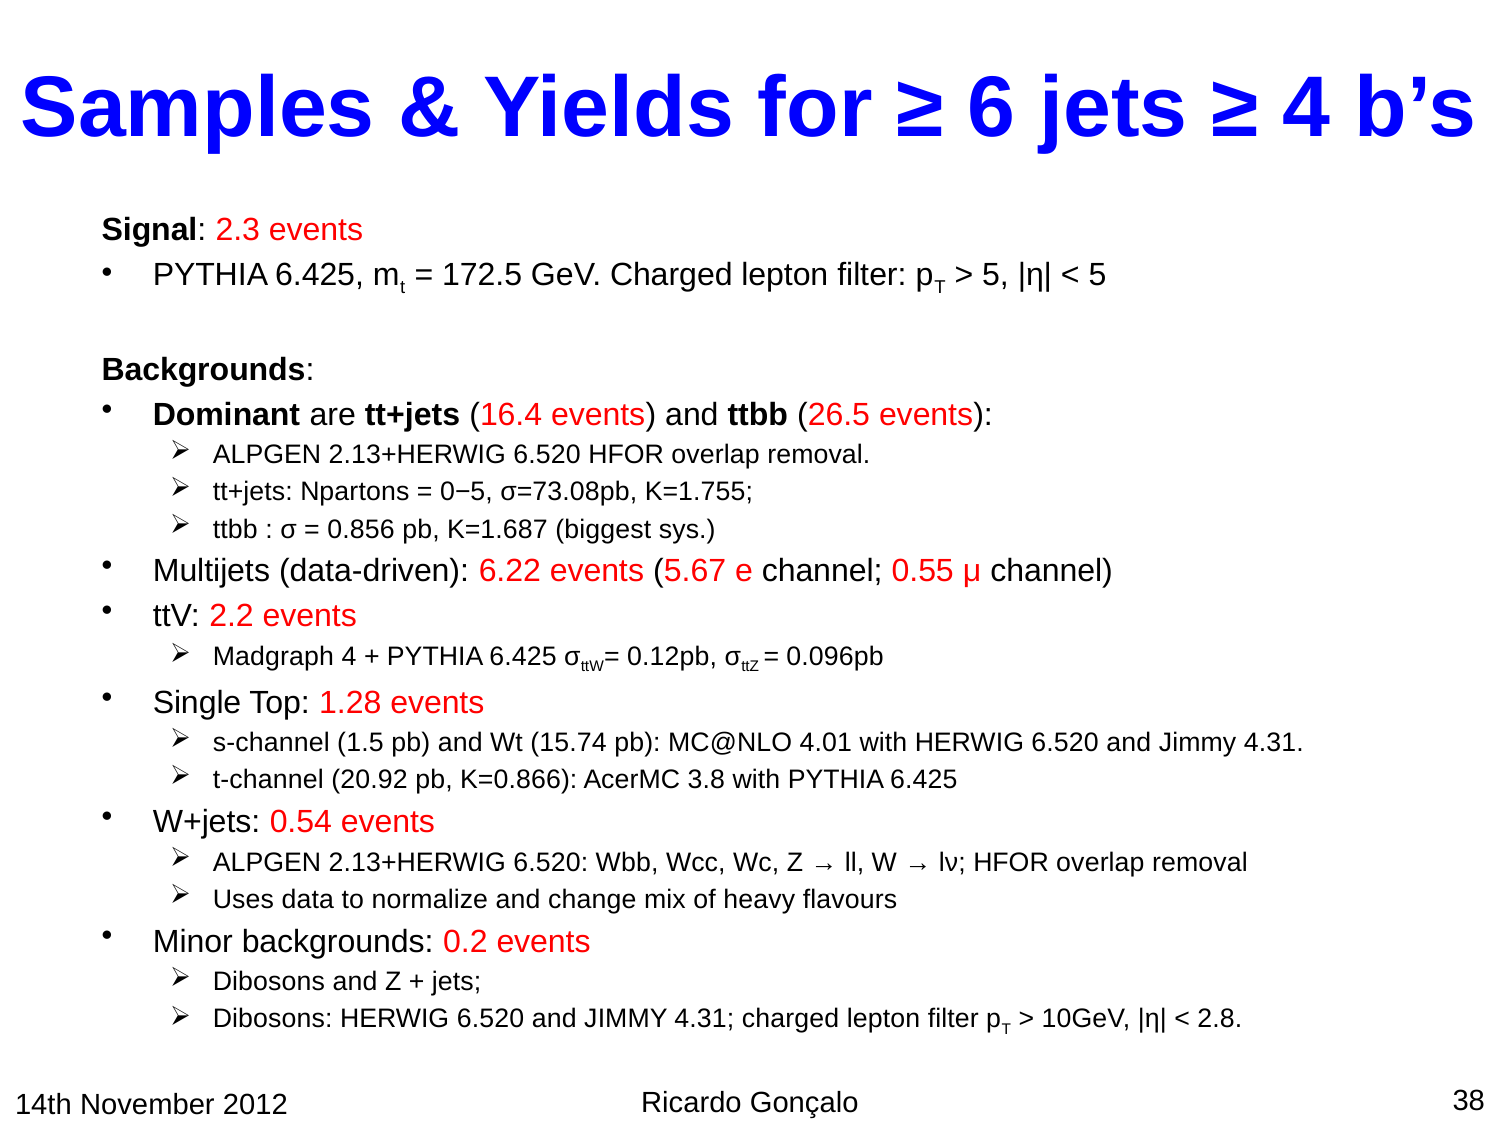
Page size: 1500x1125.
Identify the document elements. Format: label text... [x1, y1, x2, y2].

slide_number 38 [1149, 1073, 1500, 1125]
title Samples & Yields for ≥ 6 jets ≥ 4 b’s [0, 29, 1500, 175]
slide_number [0, 1077, 326, 1125]
list Signal: 2.3 events PYTHIA 6.425, mt = 172.5 GeV. Charged lepton filter: pT > 5, |η| < 5 Backgrounds: Dominant are tt+jets (16.4 events) and ttbb (26.5 events): ALPGEN 2.13+HERWIG 6.520 HFOR overlap removal. tt+jets: Npartons = 0−5, σ=73.08pb, K=1.755; ttbb : σ = 0.856 pb, K=1.687 (biggest sys.) Multijets (data-driven): 6.22 events (5.67 e channel; 0.55 μ channel) ttV: 2.2 events Madgraph 4 + PYTHIA 6.425 σttW= 0.12pb, σttZ = 0.096pb Single Top: 1.28 events s-channel (1.5 pb) and Wt (15.74 pb): MC@NLO 4.01 with HERWIG 6.520 and Jimmy 4.31. t-channel (20.92 pb, K=0.866): AcerMC 3.8 with PYTHIA 6.425 W+jets: 0.54 events ALPGEN 2.13+HERWIG 6.520: Wbb, Wcc, Wc, Z → ll, W → lν; HFOR overlap removal Uses data to normalize and change mix of heavy flavours Minor backgrounds: 0.2 events Dibosons and Z + jets; Dibosons: HERWIG 6.520 and JIMMY 4.31; charged lepton filter pT > 10GeV, |η| < 2.8. [86, 201, 1468, 1055]
footer Ricardo Gonçalo [442, 1076, 1058, 1125]
